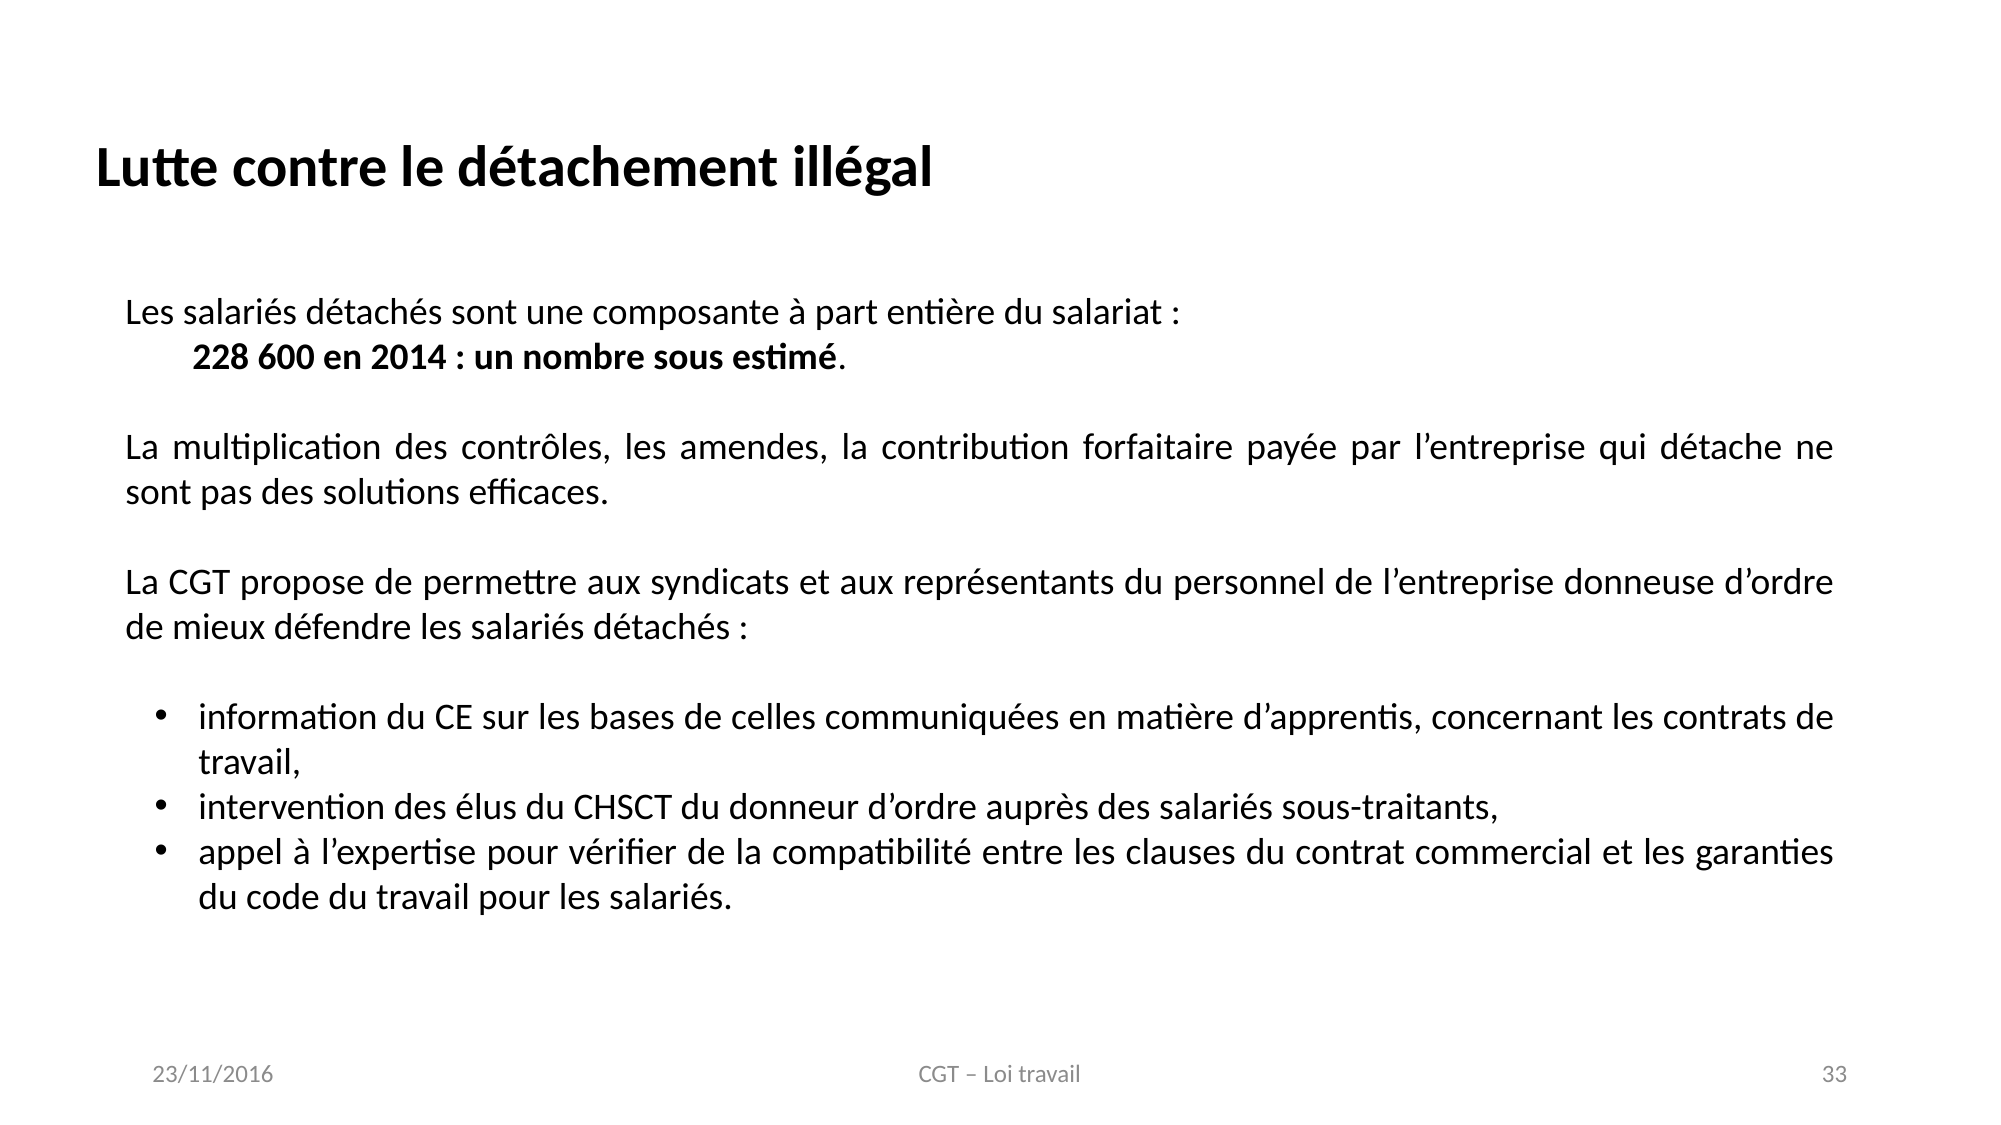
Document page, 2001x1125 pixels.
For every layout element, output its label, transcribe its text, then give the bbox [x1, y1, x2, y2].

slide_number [137, 1042, 588, 1103]
footer CGT – Loi travail [662, 1042, 1338, 1103]
text_box Les salariés détachés sont une composante à part entière du salariat : 228 600 en 2014 : un nombre sous estimé. La multiplication des contrôles, les amendes, la contribution forfaitaire payée par l’entreprise qui détache ne sont pas des solutions efficaces. La CGT propose de permettre aux syndicats et aux représentants du personnel de l’entreprise donneuse d’ordre de mieux défendre les salariés détachés : information du CE sur les bases de celles communiquées en matière d’apprentis, concernant les contrats de travail, intervention des élus du CHSCT du donneur d’ordre auprès des salariés sous-traitants, appel à l’expertise pour vérifier de la compatibilité entre les clauses du contrat commercial et les garanties du code du travail pour les salariés. [110, 279, 1851, 965]
slide_number 33 [1412, 1042, 1863, 1103]
text_box Lutte contre le détachement illégal [81, 120, 1851, 206]
